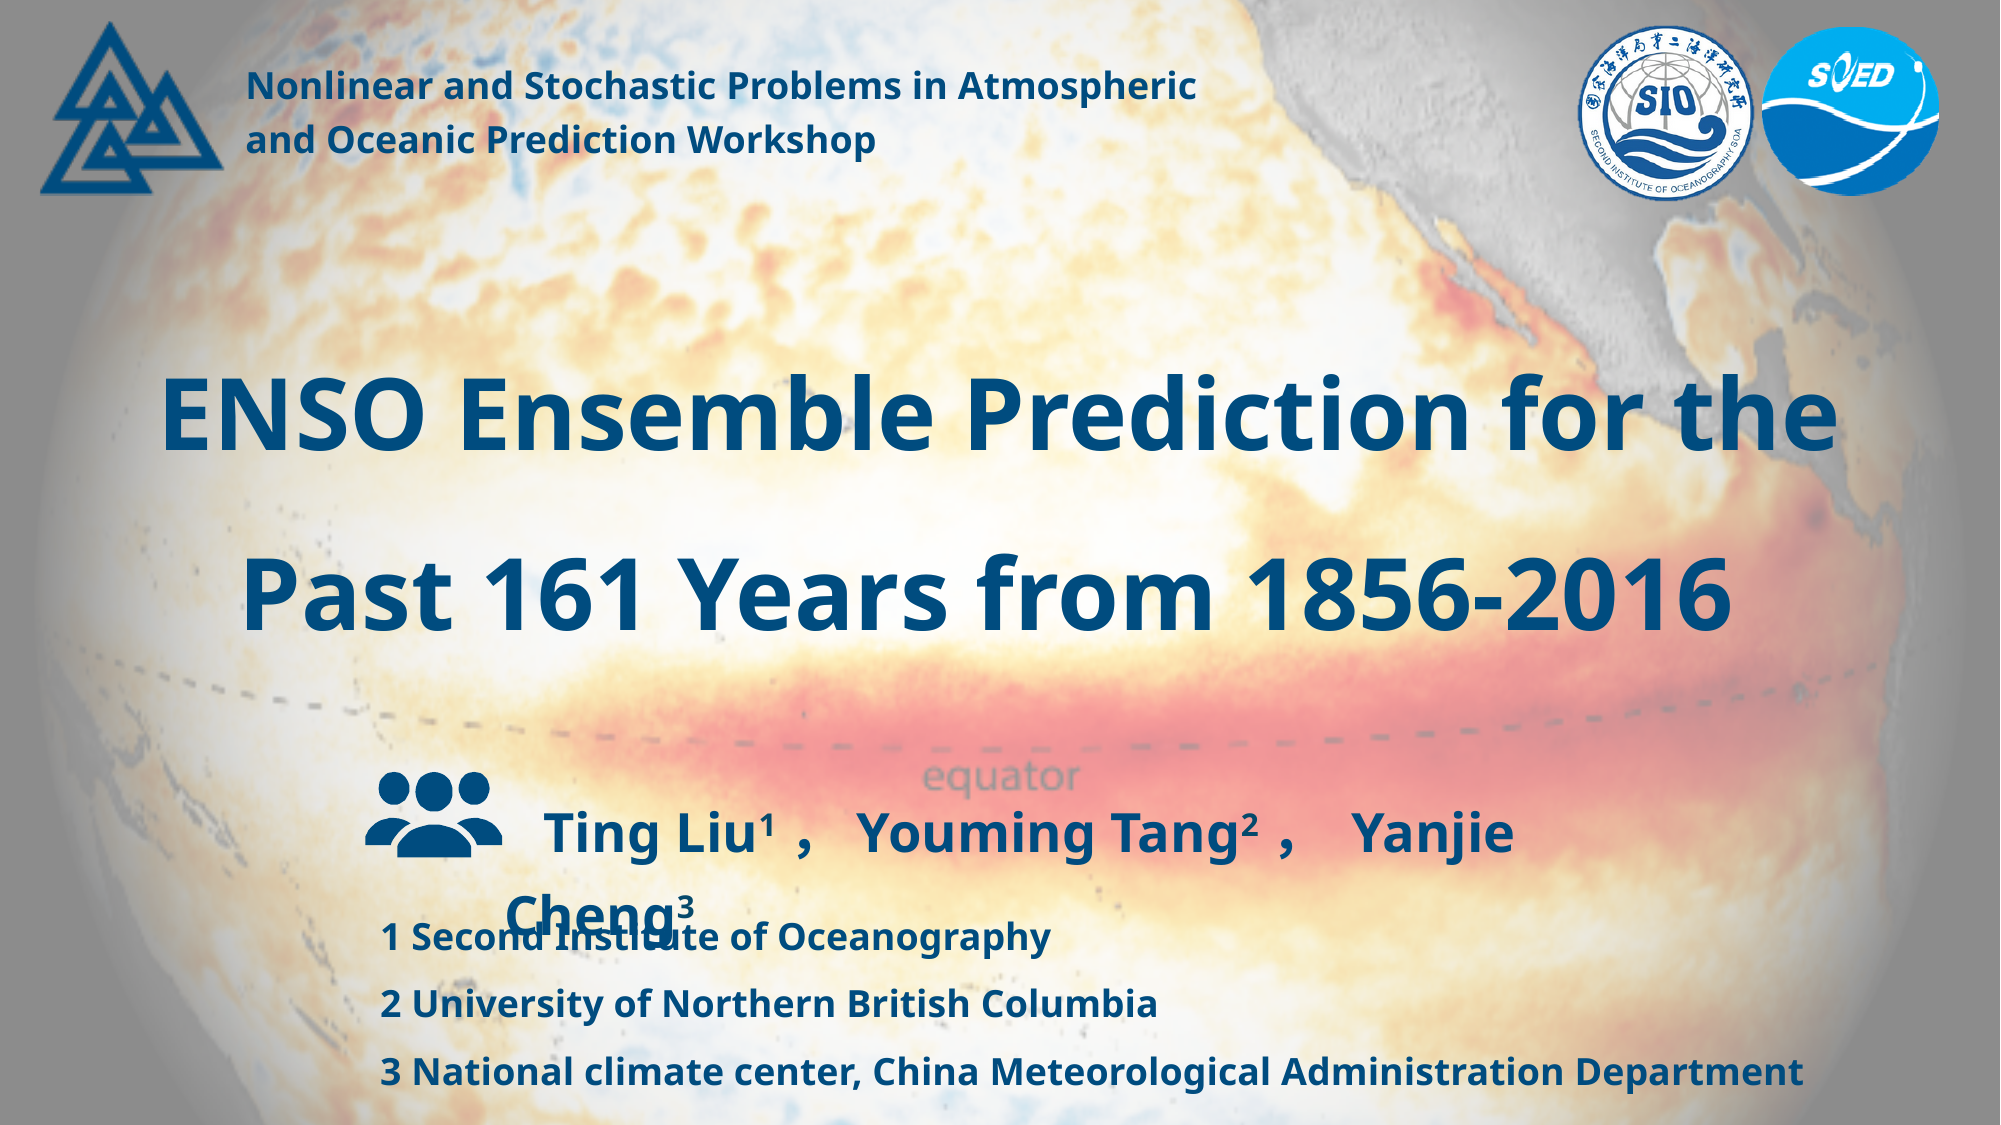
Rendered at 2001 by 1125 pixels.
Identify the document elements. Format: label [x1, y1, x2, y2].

picture [0, 0, 2000, 1125]
text_box [365, 752, 1724, 877]
text_box [1571, 21, 1938, 202]
